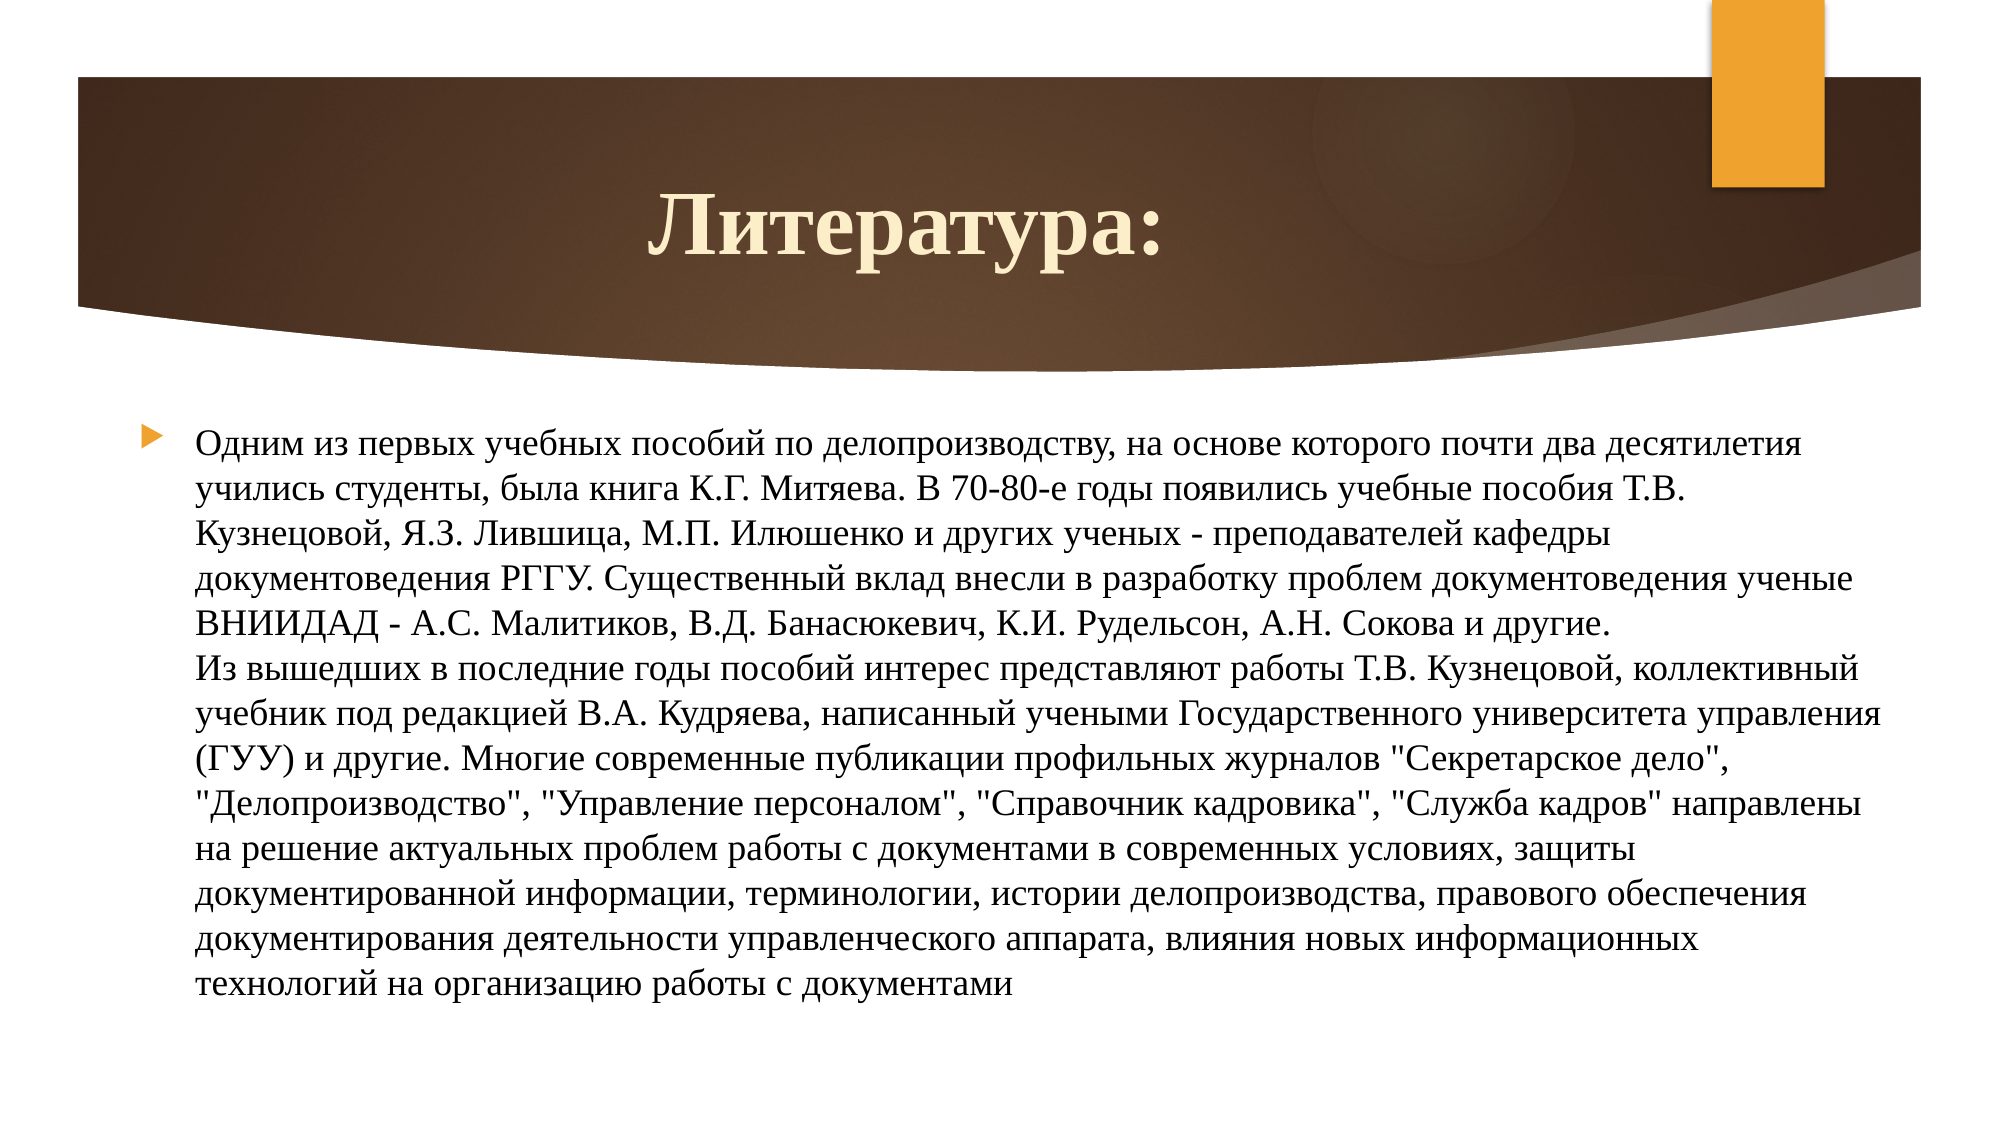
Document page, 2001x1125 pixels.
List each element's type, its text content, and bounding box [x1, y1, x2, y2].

list Одним из первых учебных пособий по делопроизводству, на основе которого почти два десятилетия учились студенты, была книга К.Г. Митяева. В 70-80-е годы появились учебные пособия Т.В. Кузнецовой, Я.З. Лившица, М.П. Илюшенко и других ученых - преподавателей кафедры документоведения РГГУ. Существенный вклад внесли в разработку проблем документоведения ученые ВНИИДАД - А.С. Малитиков, В.Д. Банасюкевич, К.И. Рудельсон, А.Н. Сокова и другие. Из вышедших в последние годы пособий интерес представляют работы Т.В. Кузнецовой, коллективный учебник под редакцией В.А. Кудряева, написанный учеными Государственного университета управления (ГУУ) и другие. Многие современные публикации профильных журналов "Секретарское дело", "Делопроизводство", "Управление персоналом", "Справочник кадровика", "Служба кадров" направлены на решение актуальных проблем работы с документами в современных условиях, защиты документированной информации, терминологии, истории делопроизводства, правового обеспечения документирования деятельности управленческого аппарата, влияния новых информационных технологий на организацию работы с документами [123, 410, 1905, 1083]
title Литература: [189, 159, 1627, 276]
